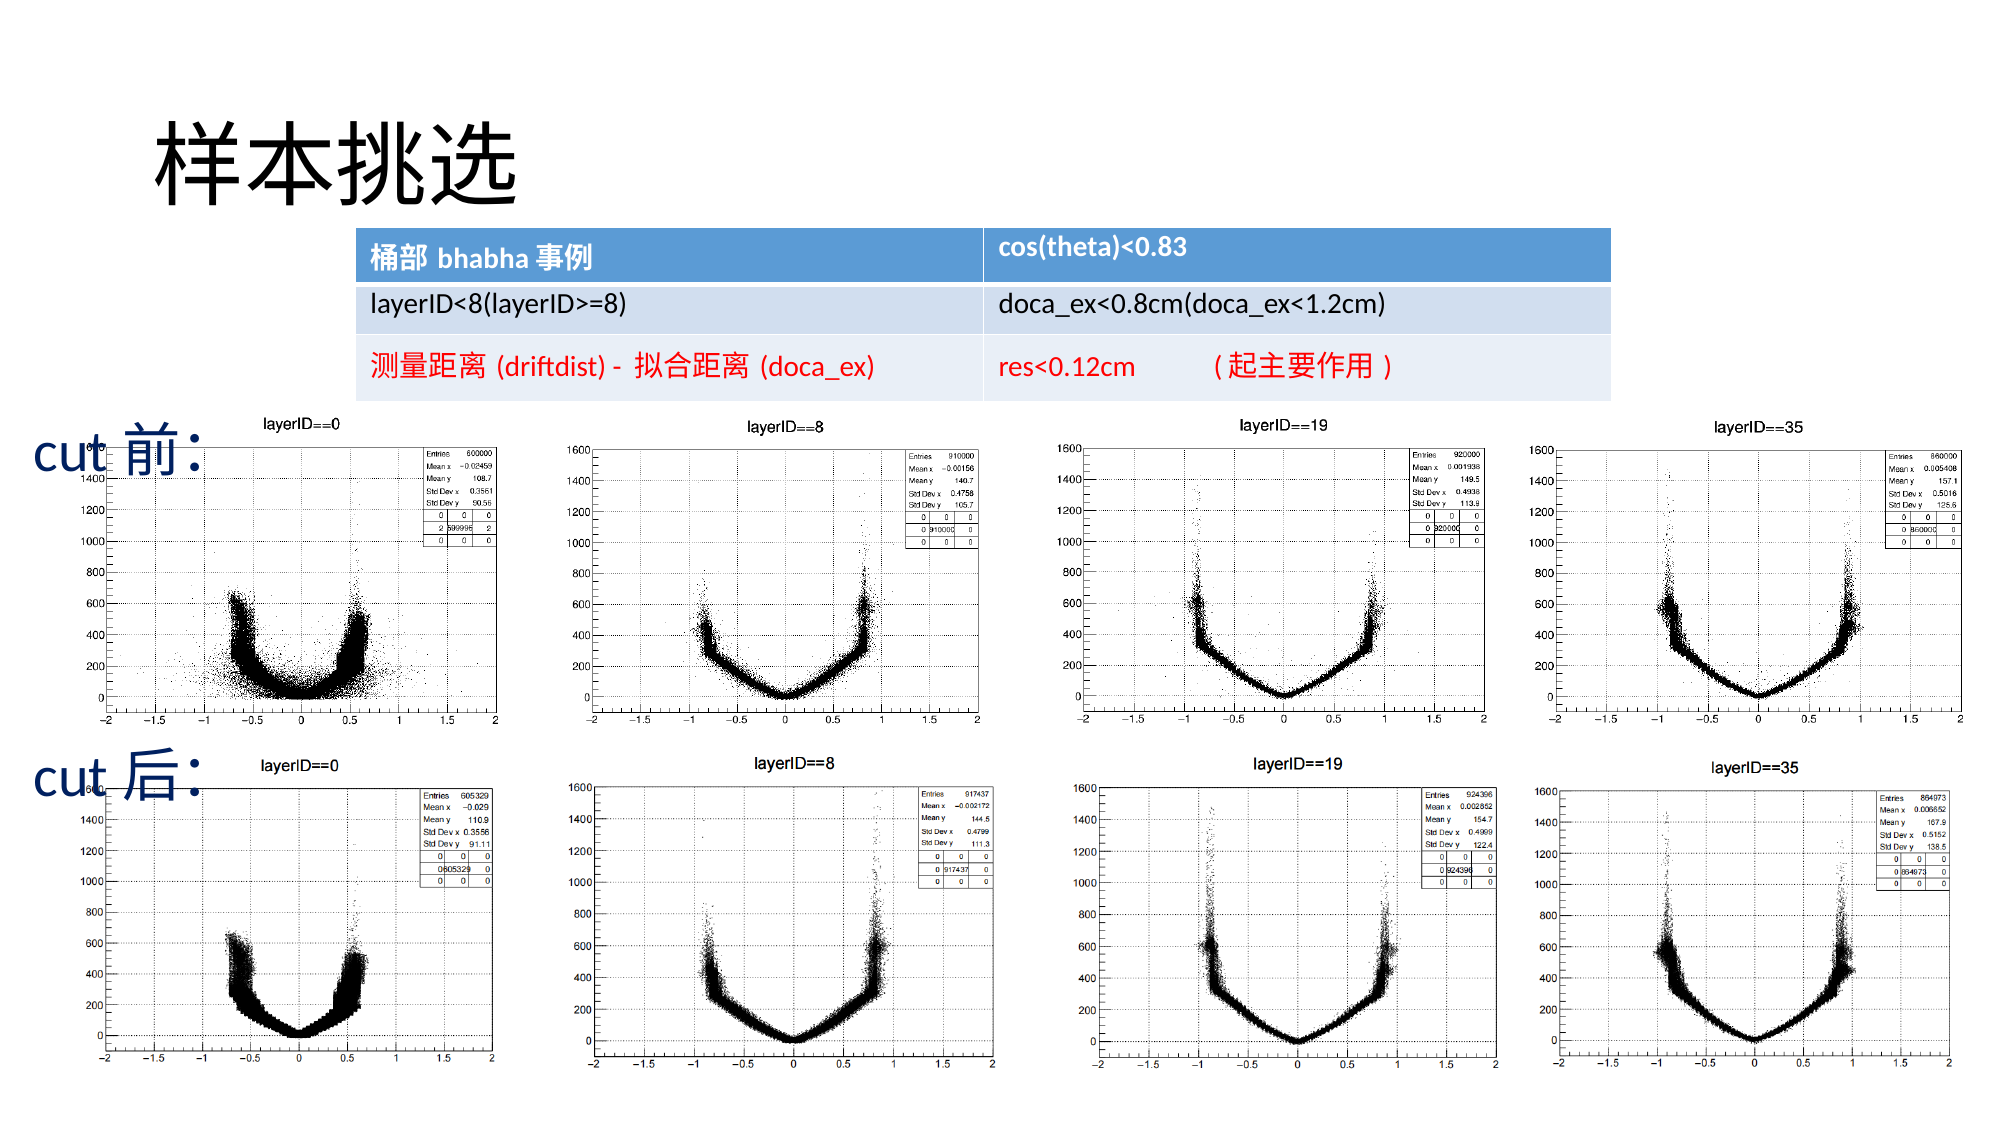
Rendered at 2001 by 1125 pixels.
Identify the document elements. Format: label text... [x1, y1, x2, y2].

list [72, 756, 515, 1079]
picture [1067, 756, 1509, 1077]
picture [561, 417, 994, 734]
table_cell 测量距离(driftdist) - 拟合距离(doca_ex) [356, 335, 983, 401]
picture [561, 756, 1005, 1079]
picture [1520, 417, 1984, 734]
table_cell layerID<8(layerID>=8) [356, 287, 983, 334]
table_header 桶部bhabha事例 [356, 228, 983, 282]
text_box cut前： [18, 405, 382, 491]
picture [1529, 760, 1964, 1077]
text_box cut后： [18, 730, 382, 816]
picture [1046, 417, 1504, 731]
title 样本挑选 [137, 59, 1863, 278]
table_cell res<0.12cm (起主要作用) [984, 335, 1611, 401]
table_header cos(theta)<0.83 [984, 228, 1611, 282]
table_cell doca_ex<0.8cm(doca_ex<1.2cm) [984, 287, 1611, 334]
picture [72, 415, 509, 736]
